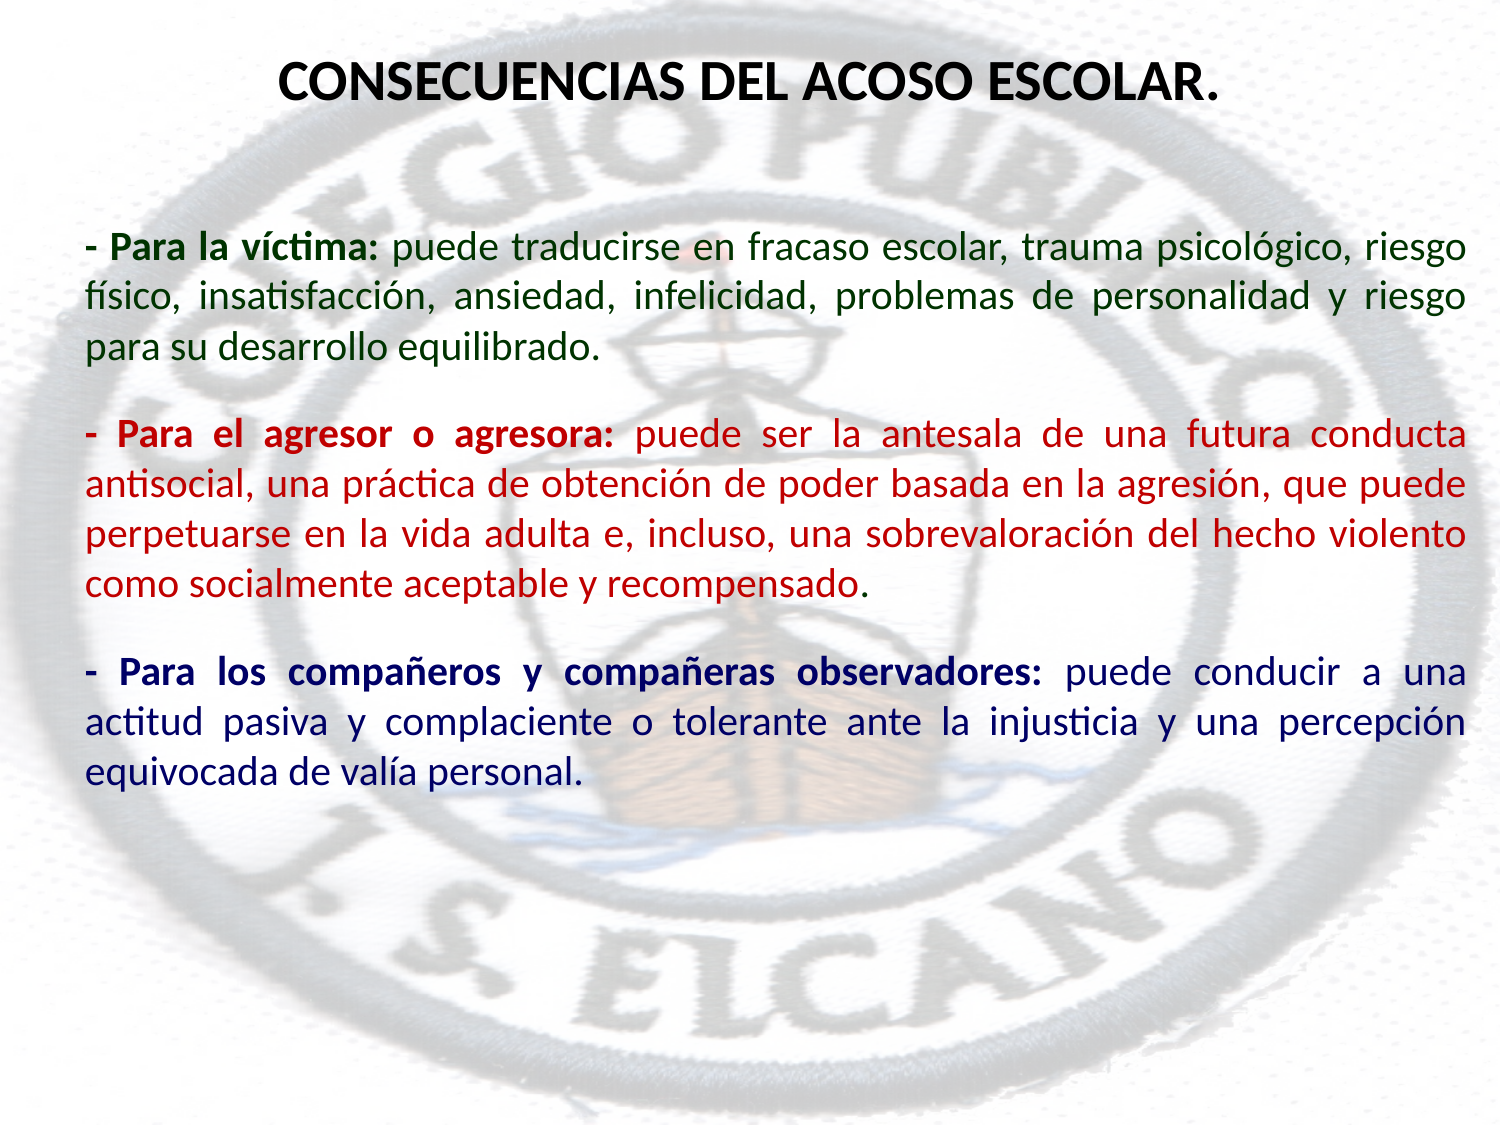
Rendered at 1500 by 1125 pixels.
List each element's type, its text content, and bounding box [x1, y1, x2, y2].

text_box - Para la víctima: puede traducirse en fracaso escolar, trauma psicológico, riesgo físico, insatisfacción, ansiedad, infelicidad, problemas de personalidad y riesgo para su desarrollo equilibrado. - Para el agresor o agresora: puede ser la antesala de una futura conducta antisocial, una práctica de obtención de poder basada en la agresión, que puede perpetuarse en la vida adulta e, incluso, una sobrevaloración del hecho violento como socialmente aceptable y recompensado. - Para los compañeros y compañeras observadores: puede conducir a una actitud pasiva y complaciente o tolerante ante la injusticia y una percepción equivocada de valía personal. [70, 210, 1483, 1096]
text_box CONSECUENCIAS DEL ACOSO ESCOLAR. [0, 35, 1500, 103]
